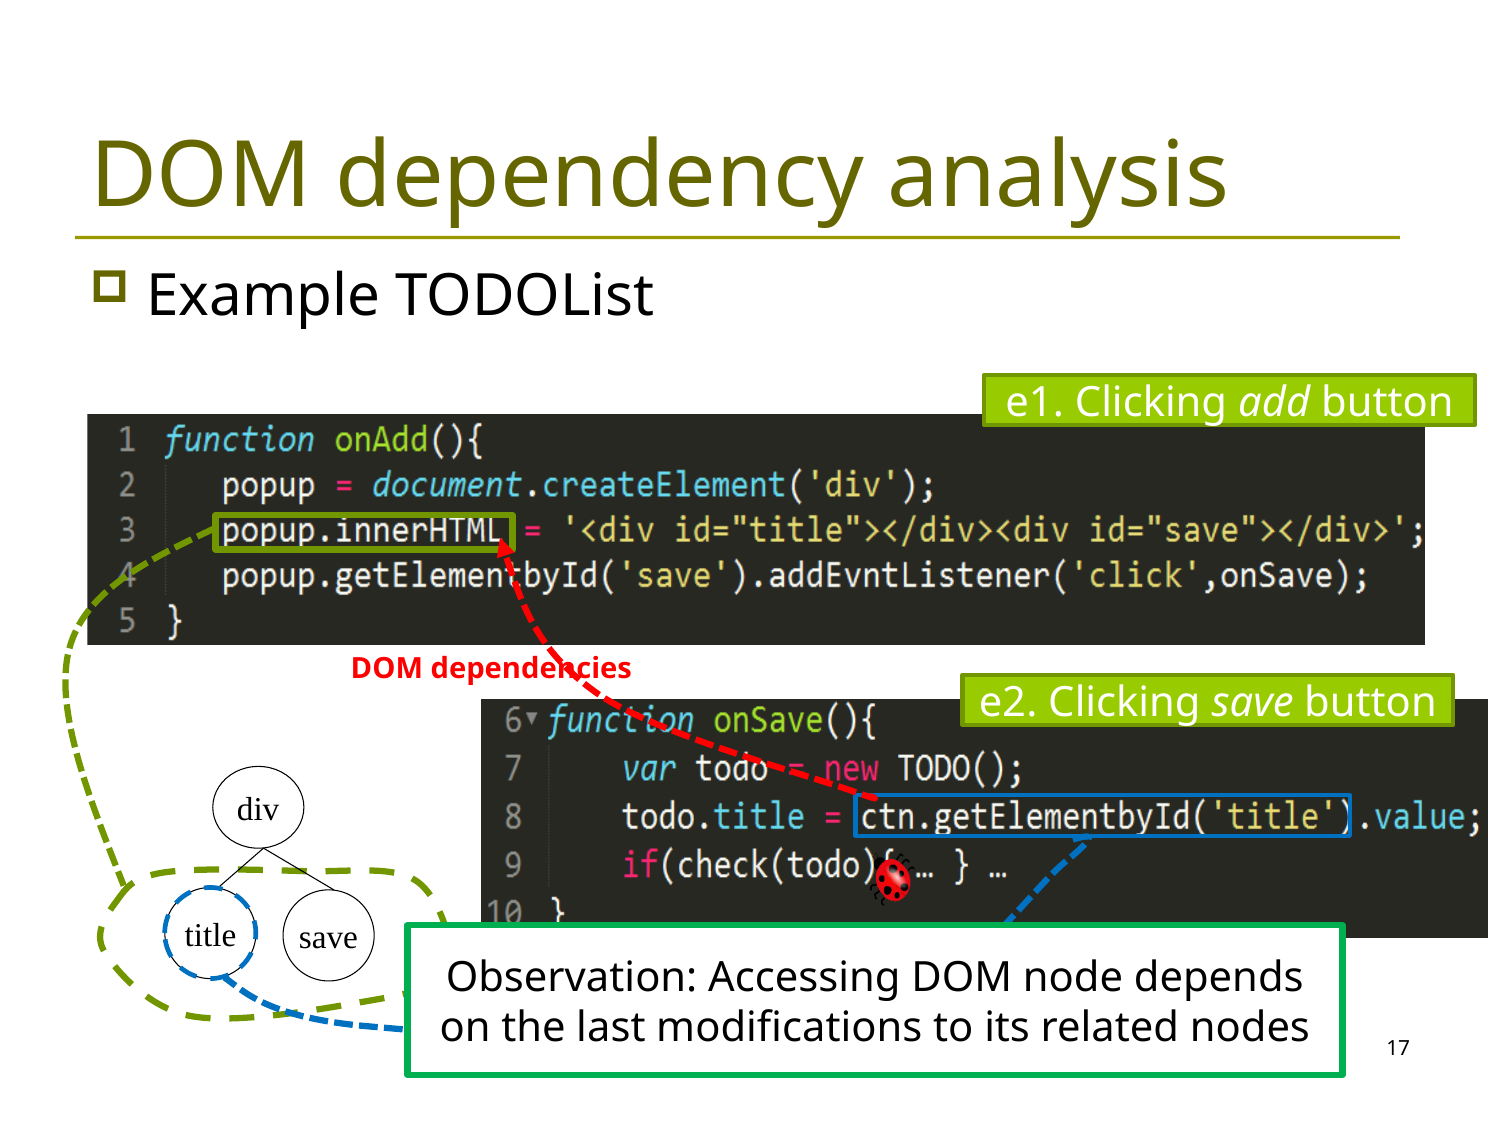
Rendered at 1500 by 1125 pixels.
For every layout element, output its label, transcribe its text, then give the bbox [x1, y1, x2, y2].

text_box [223, 948, 405, 1032]
list Example TODOList [75, 249, 1425, 350]
text_box [164, 887, 256, 979]
text_box save [283, 891, 375, 966]
picture [87, 413, 1426, 645]
text_box e2. Clicking save button [960, 673, 1455, 698]
picture [480, 699, 1488, 938]
text_box [97, 867, 285, 1021]
text_box [591, 692, 730, 698]
text_box e1. Clicking add button [982, 373, 1477, 427]
text_box [339, 868, 447, 953]
text_box Observation: Accessing DOM node depends on the last modifications to its related nodes [405, 923, 1345, 1077]
slide_number 17 [1074, 1027, 1426, 1103]
title DOM dependency analysis [75, 45, 1425, 233]
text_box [263, 847, 335, 890]
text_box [215, 847, 262, 890]
text_box [63, 616, 183, 887]
text_box [229, 898, 301, 976]
text_box div [212, 766, 304, 846]
text_box DOM dependencies [335, 653, 810, 692]
